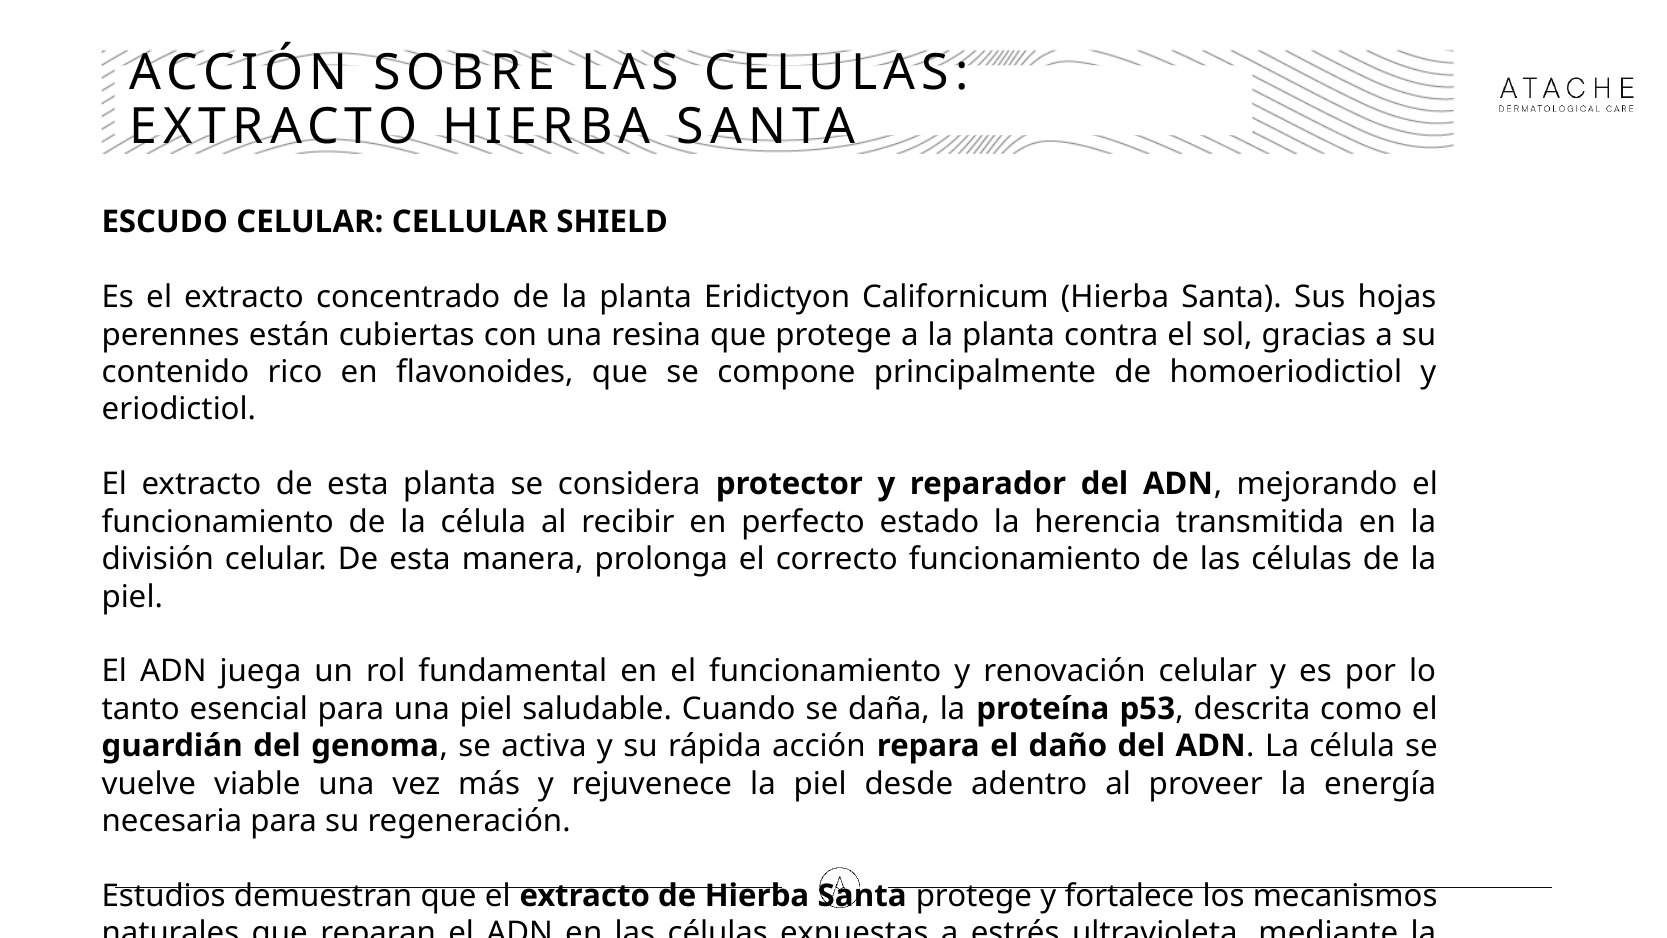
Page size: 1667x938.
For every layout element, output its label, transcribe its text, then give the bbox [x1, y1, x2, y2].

picture [72, 18, 1667, 177]
text_box ESCUDO CELULAR: CELLULAR SHIELD Es el extracto concentrado de la planta Eridictyon Californicum (Hierba Santa). Sus hojas perennes están cubiertas con una resina que protege a la planta contra el sol, gracias a su contenido rico en flavonoides, que se compone principalmente de homoeriodictiol y eriodictiol. El extracto de esta planta se considera protector y reparador del ADN, mejorando el funcionamiento de la célula al recibir en perfecto estado la herencia transmitida en la división celular. De esta manera, prolonga el correcto funcionamiento de las células de la piel. El ADN juega un rol fundamental en el funcionamiento y renovación celular y es por lo tanto esencial para una piel saludable. Cuando se daña, la proteína p53, descrita como el guardián del genoma, se activa y su rápida acción repara el daño del ADN. La célula se vuelve viable una vez más y rejuvenece la piel desde adentro al proveer la energía necesaria para su regeneración. Estudios demuestran que el extracto de Hierba Santa protege y fortalece los mecanismos naturales que reparan el ADN en las células expuestas a estrés ultravioleta, mediante la activación de la proteína p53. [86, 193, 1453, 938]
title ACCIÓN SOBRE LAS CELULAS: EXTRACTO HIERBA SANTA [114, 65, 1253, 136]
